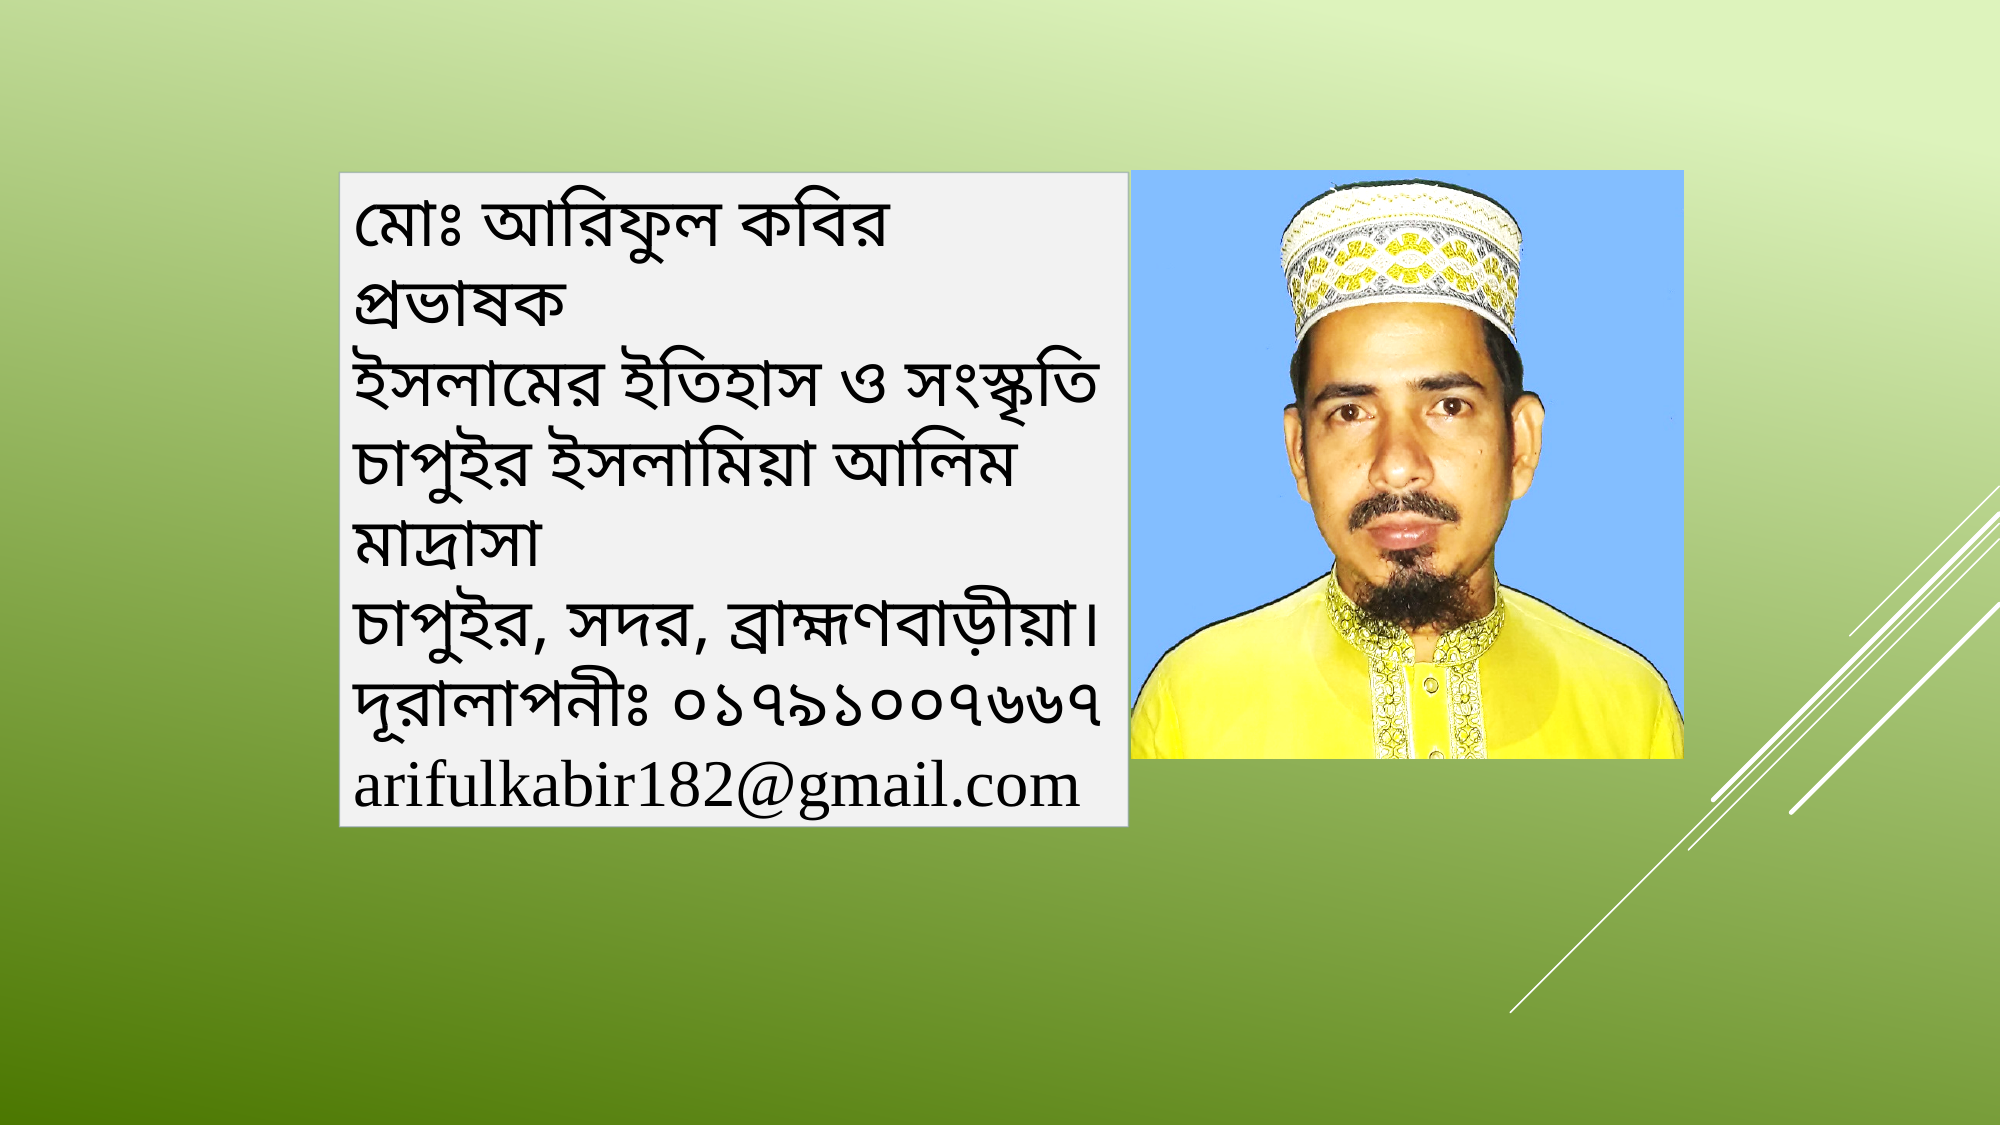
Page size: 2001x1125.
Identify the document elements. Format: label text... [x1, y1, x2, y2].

picture [1131, 170, 1684, 760]
text_box মোঃ আরিফুল কবির প্রভাষক ইসলামের ইতিহাস ও সংস্কৃতি চাপুইর ইসলামিয়া আলিম মাদ্রাসা চাপুইর, সদর, ব্রাহ্মণবাড়ীয়া। দূরালাপনীঃ ০১৭৯১০০৭৬৬৭ arifulkabir182@gmail.com [339, 172, 1129, 828]
